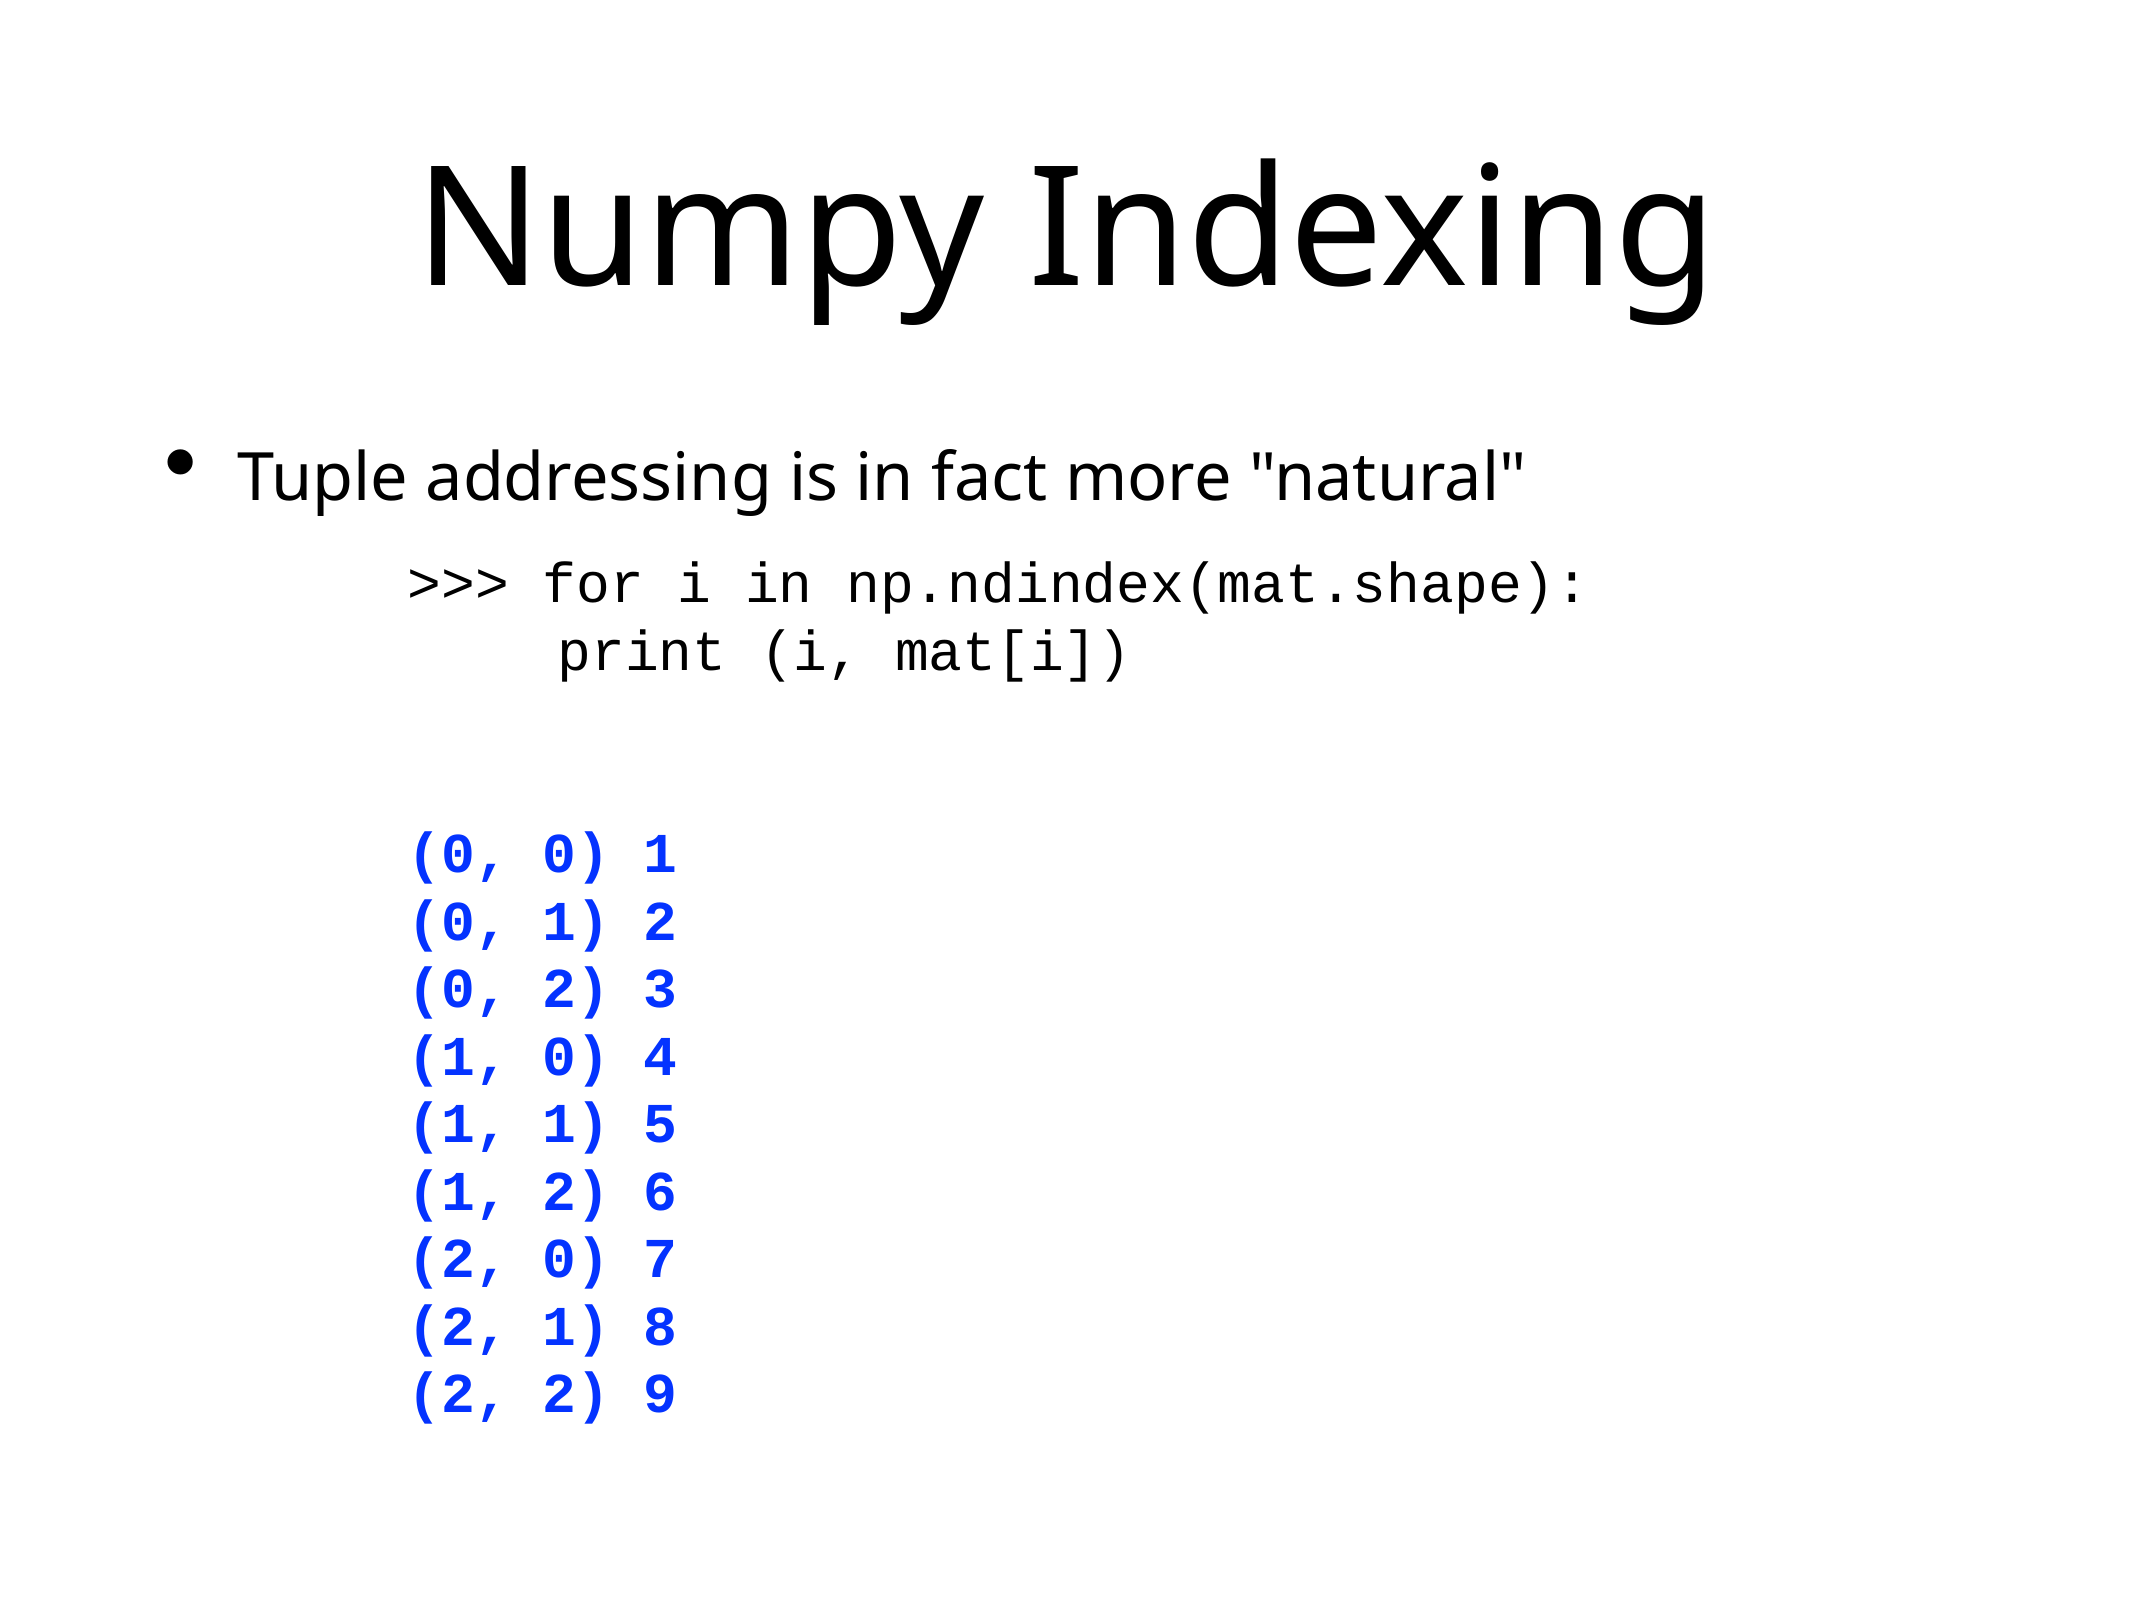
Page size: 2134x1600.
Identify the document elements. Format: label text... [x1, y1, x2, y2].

text_box >>> for i in np.ndindex(mat.shape): print (i, mat[i]) (0, 0) 1 (0, 1) 2 (0, 2) 3 (1, 0) 4 (1, 1) 5 (1, 2) 6 (2, 0) 7 (2, 1) 8 (2, 2) 9 [399, 538, 1598, 1433]
title Numpy Indexing [155, 41, 1978, 397]
list Tuple addressing is in fact more "natural" [155, 424, 1978, 1457]
